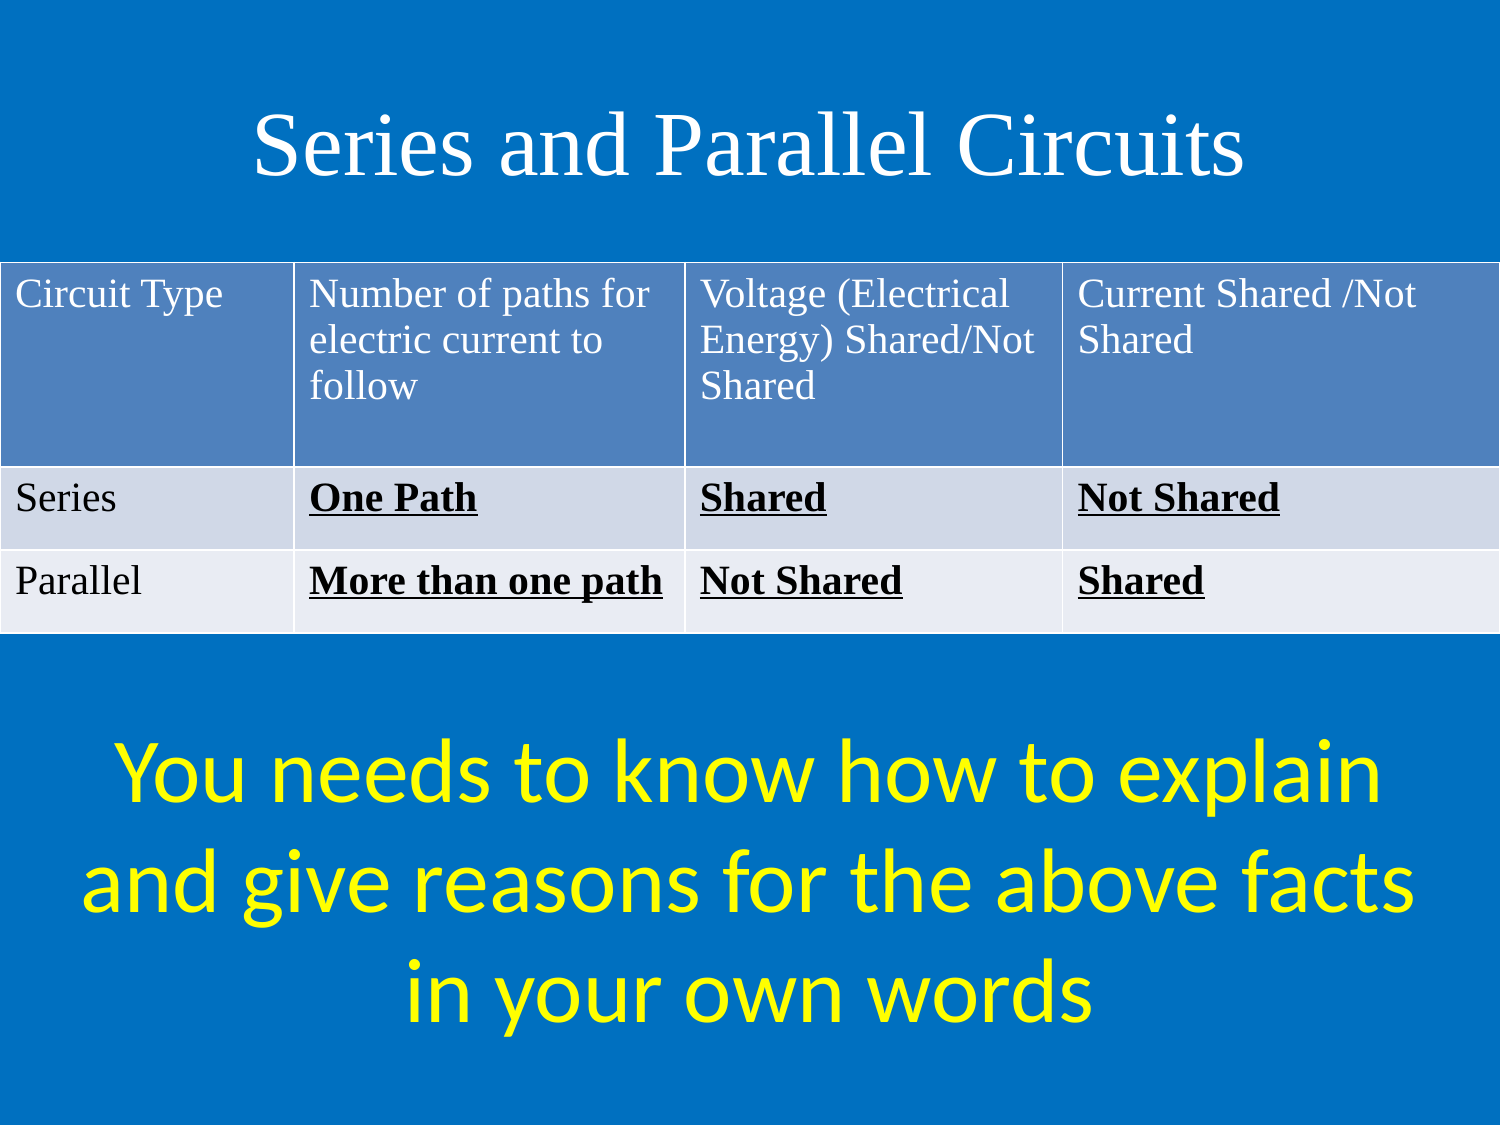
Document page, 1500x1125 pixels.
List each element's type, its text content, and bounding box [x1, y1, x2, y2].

text_box You needs to know how to explain and give reasons for the above facts in your own words [46, 703, 1454, 1048]
table_cell Shared [1063, 551, 1499, 632]
table_cell Not Shared [1063, 468, 1499, 549]
table_header Current Shared /Not Shared [1063, 263, 1499, 466]
table_header Voltage (Electrical Energy) Shared/Not Shared [686, 263, 1062, 466]
table_cell Series [1, 468, 293, 549]
table_cell More than one path [295, 551, 684, 632]
table_cell Parallel [1, 551, 293, 632]
table_cell One Path [295, 468, 684, 549]
table_header Number of paths for electric current to follow [295, 263, 684, 466]
table_header Circuit Type [1, 263, 293, 466]
table_cell Not Shared [686, 551, 1062, 632]
table_cell Shared [686, 468, 1062, 549]
title Series and Parallel Circuits [75, 45, 1425, 233]
